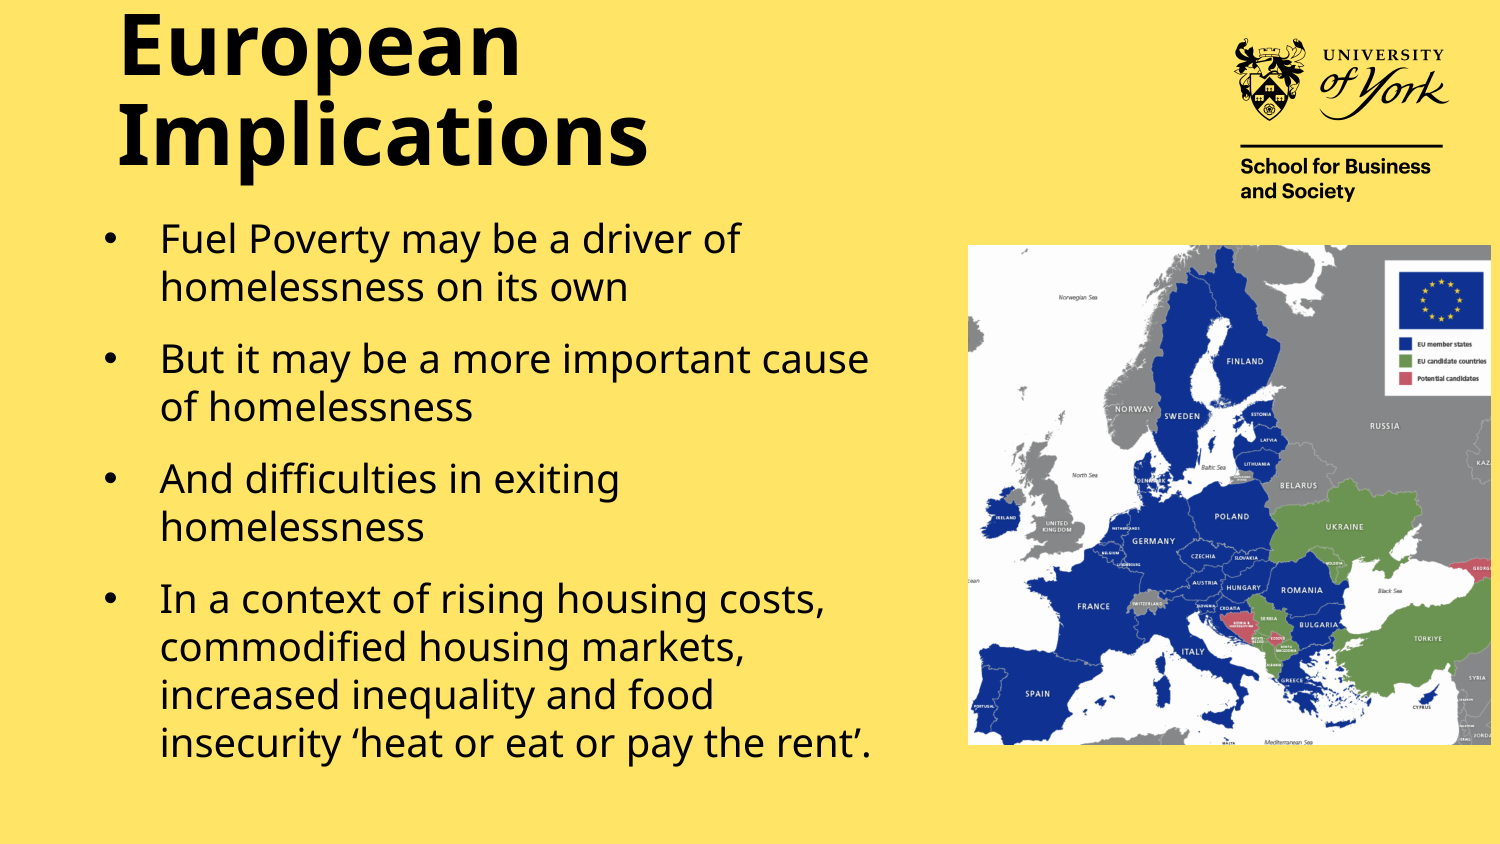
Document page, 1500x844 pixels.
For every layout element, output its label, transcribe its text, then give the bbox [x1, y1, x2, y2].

title European Implications [102, 46, 1086, 199]
list Fuel Poverty may be a driver of homelessness on its own But it may be a more important cause of homelessness And difficulties in exiting homelessness In a context of rising housing costs, commodified housing markets, increased inequality and food insecurity ‘heat or eat or pay the rent’. [72, 198, 900, 814]
picture [968, 12, 1491, 746]
